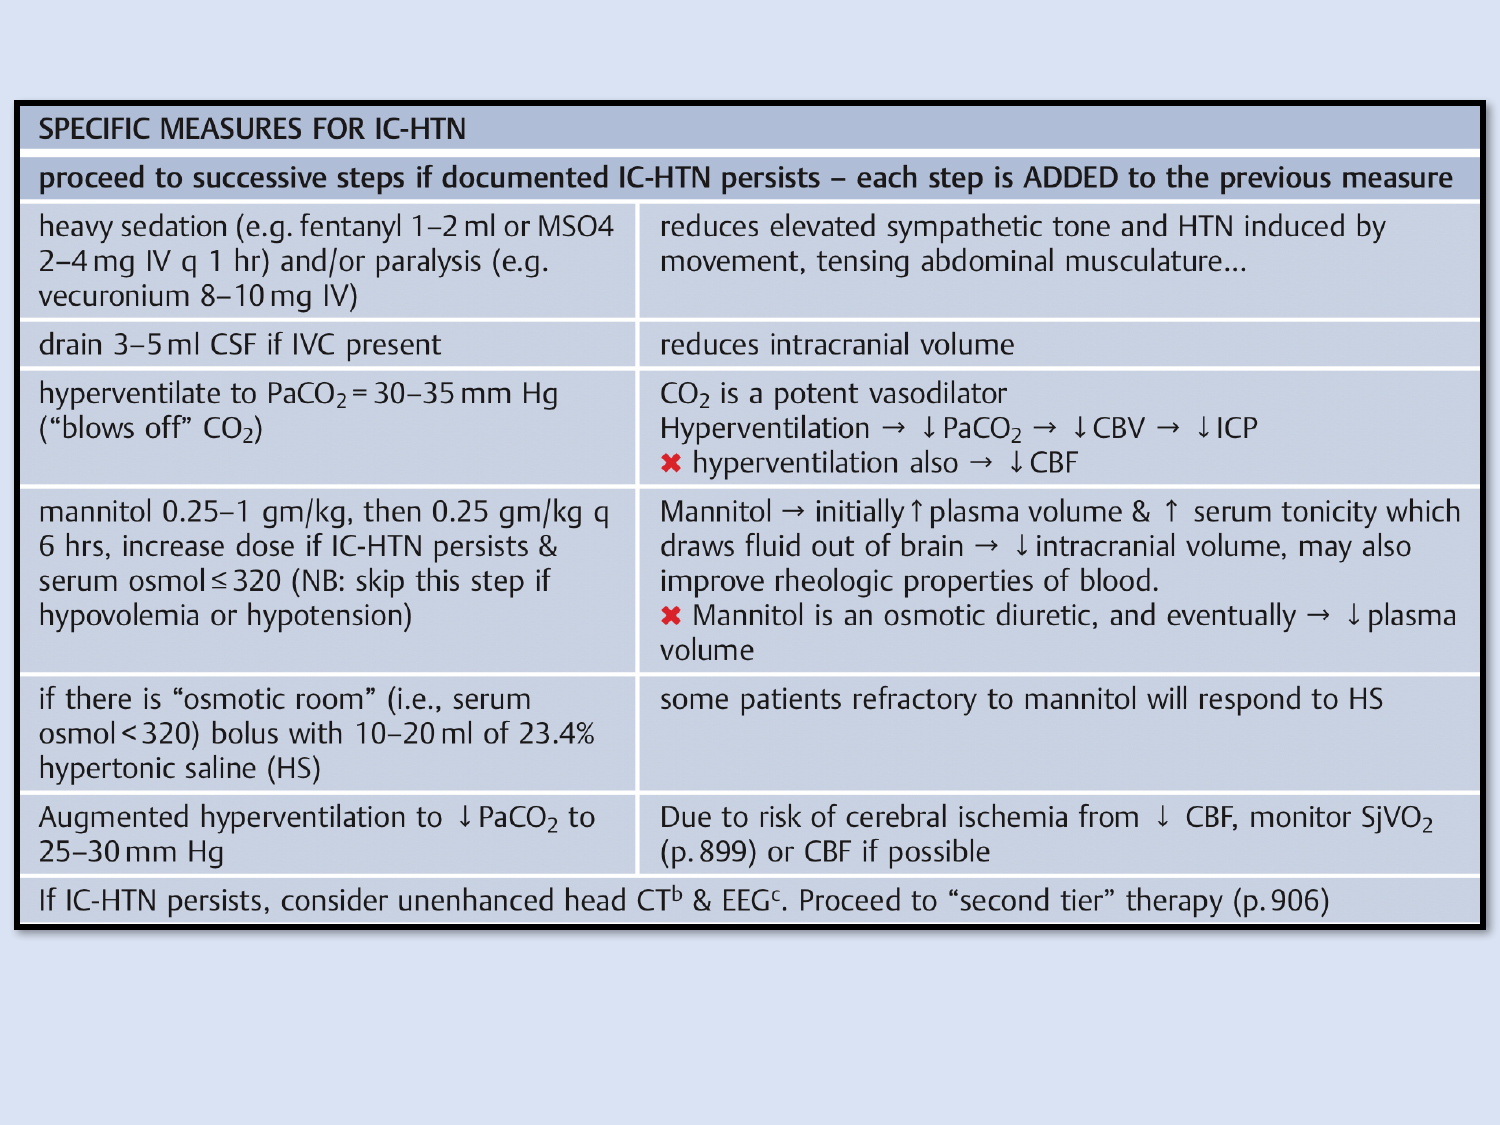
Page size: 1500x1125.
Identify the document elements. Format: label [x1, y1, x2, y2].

list [20, 106, 1480, 925]
